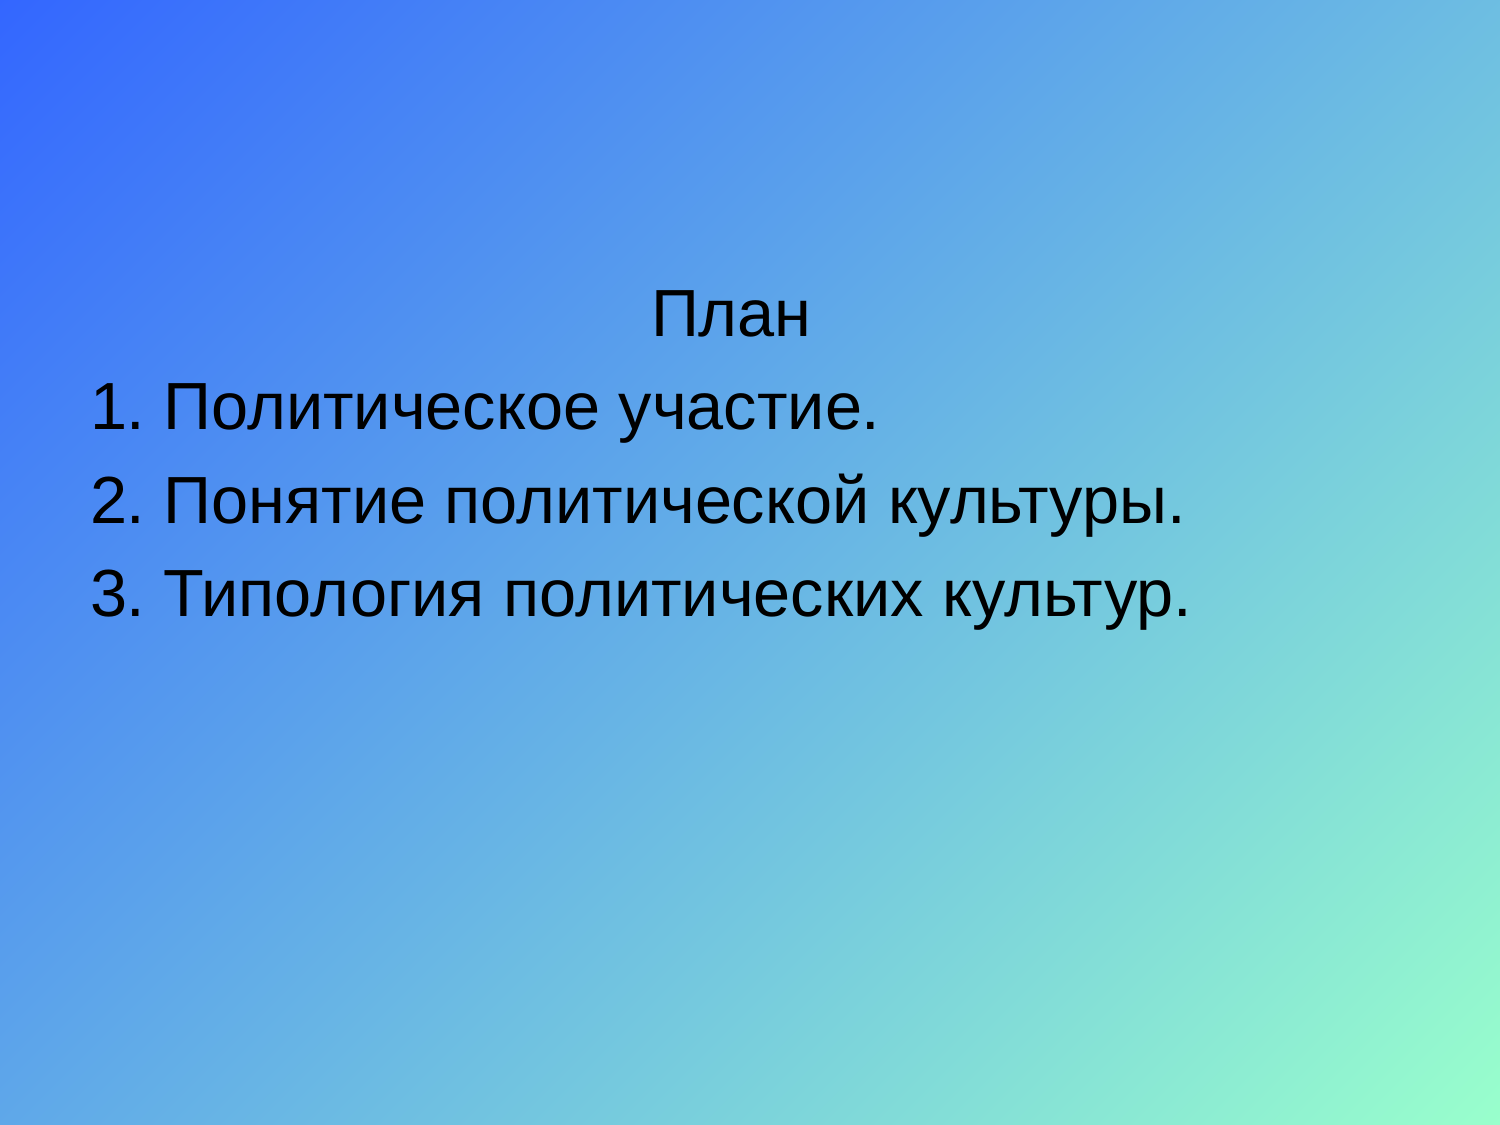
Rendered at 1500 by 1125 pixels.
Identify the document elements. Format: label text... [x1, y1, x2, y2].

list План 1. Политическое участие. 2. Понятие политической культуры. 3. Типология политических культур. [74, 262, 1426, 1006]
